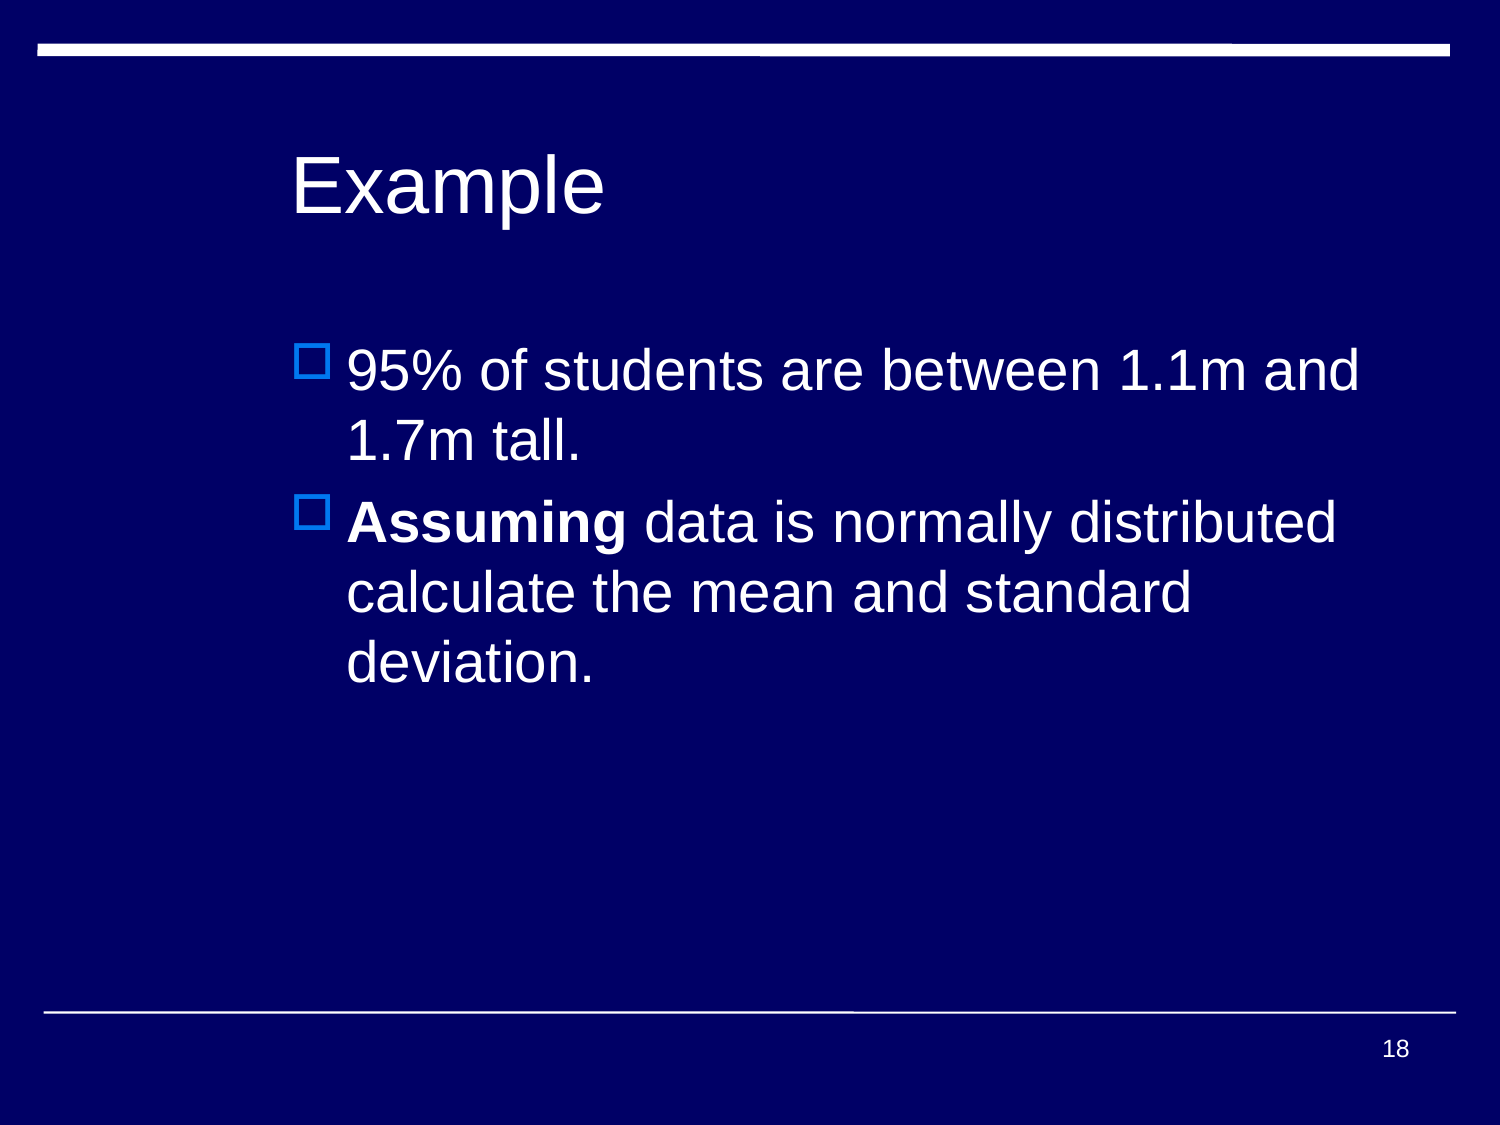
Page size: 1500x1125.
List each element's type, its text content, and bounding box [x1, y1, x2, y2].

title Example [274, 74, 1426, 288]
list 95% of students are between 1.1m and 1.7m tall. Assuming data is normally distributed calculate the mean and standard deviation. [274, 324, 1426, 1001]
slide_number 18 [1074, 1024, 1426, 1101]
